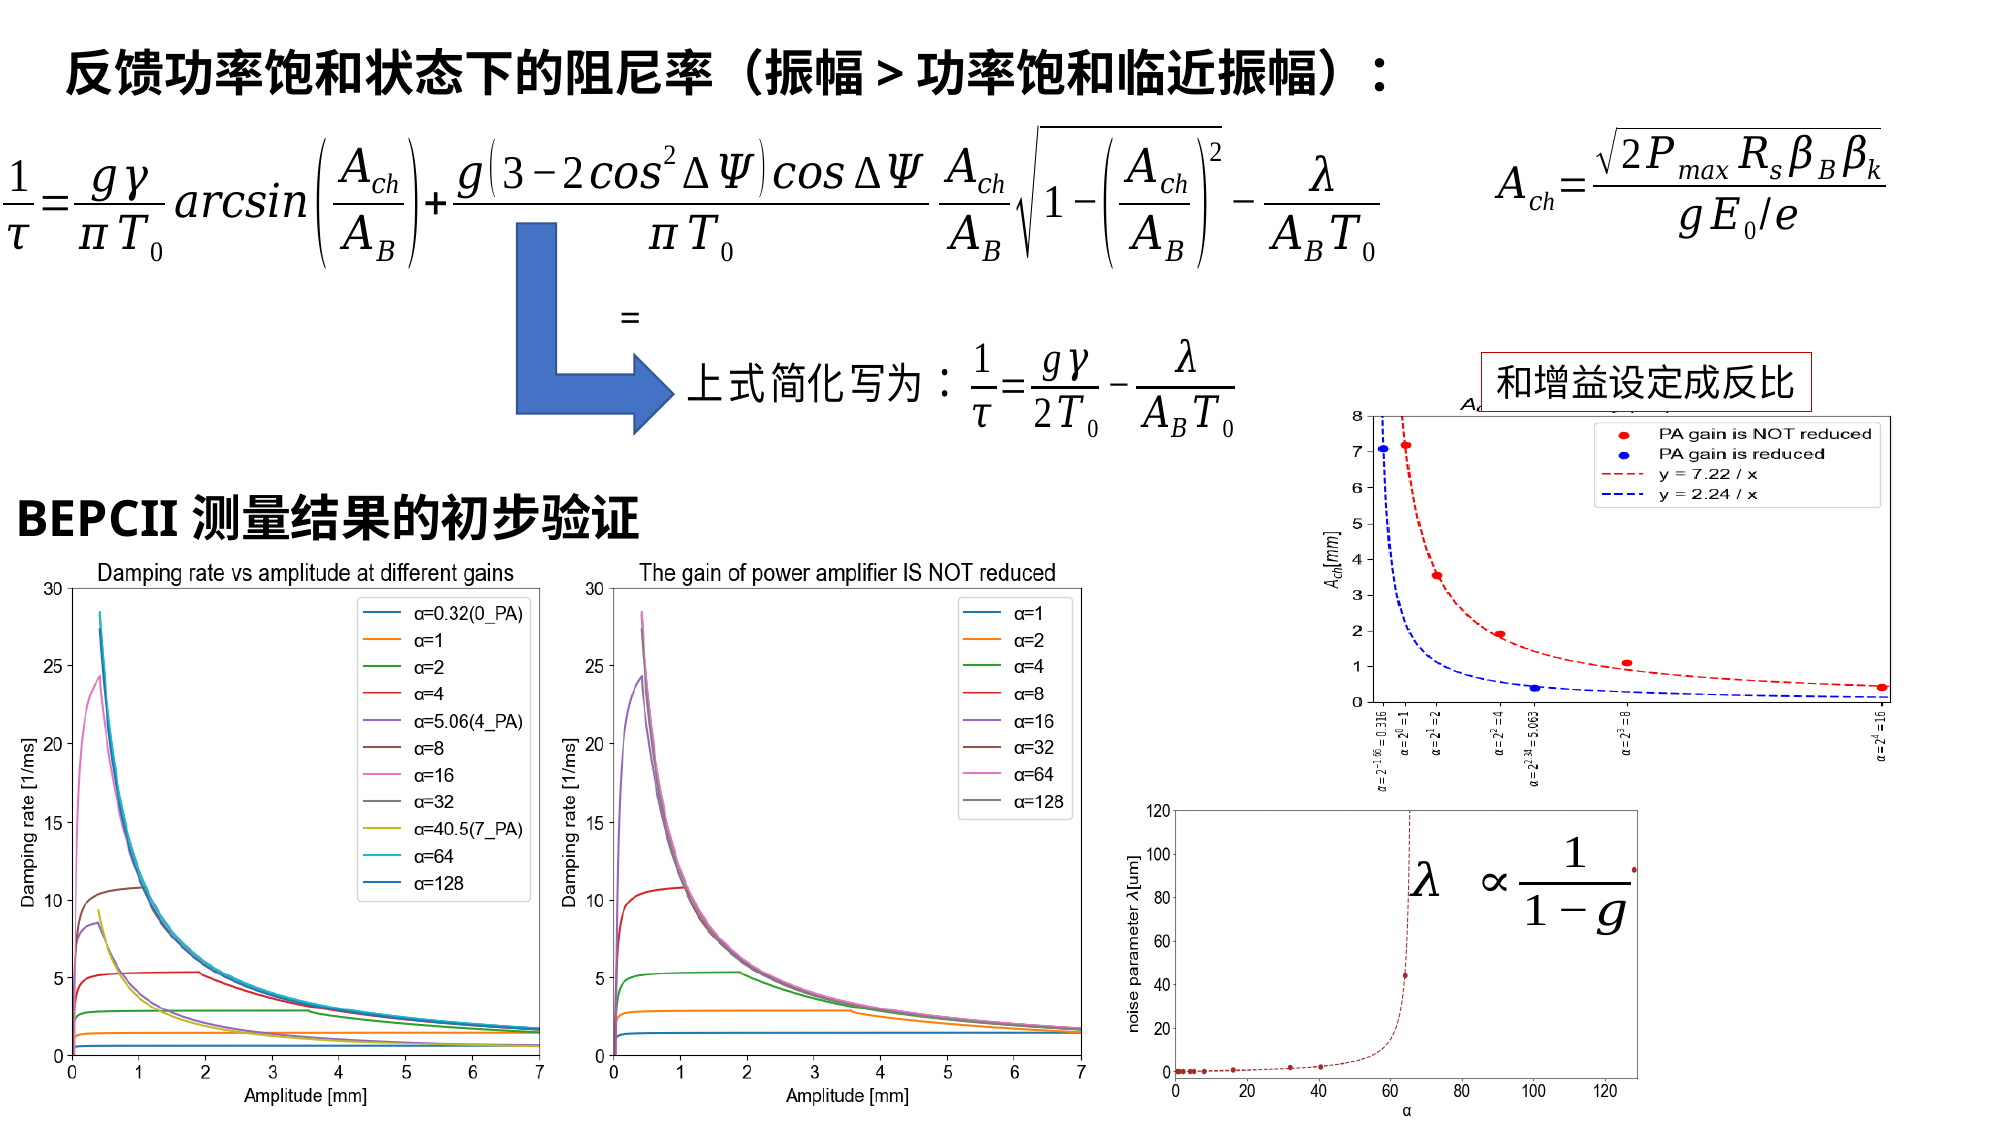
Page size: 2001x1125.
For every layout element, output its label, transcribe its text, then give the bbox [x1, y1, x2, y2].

text_box [515, 222, 676, 436]
picture [1121, 388, 1902, 1125]
picture [12, 553, 1098, 1114]
text_box BEPCII测量结果的初步验证 [0, 479, 656, 554]
